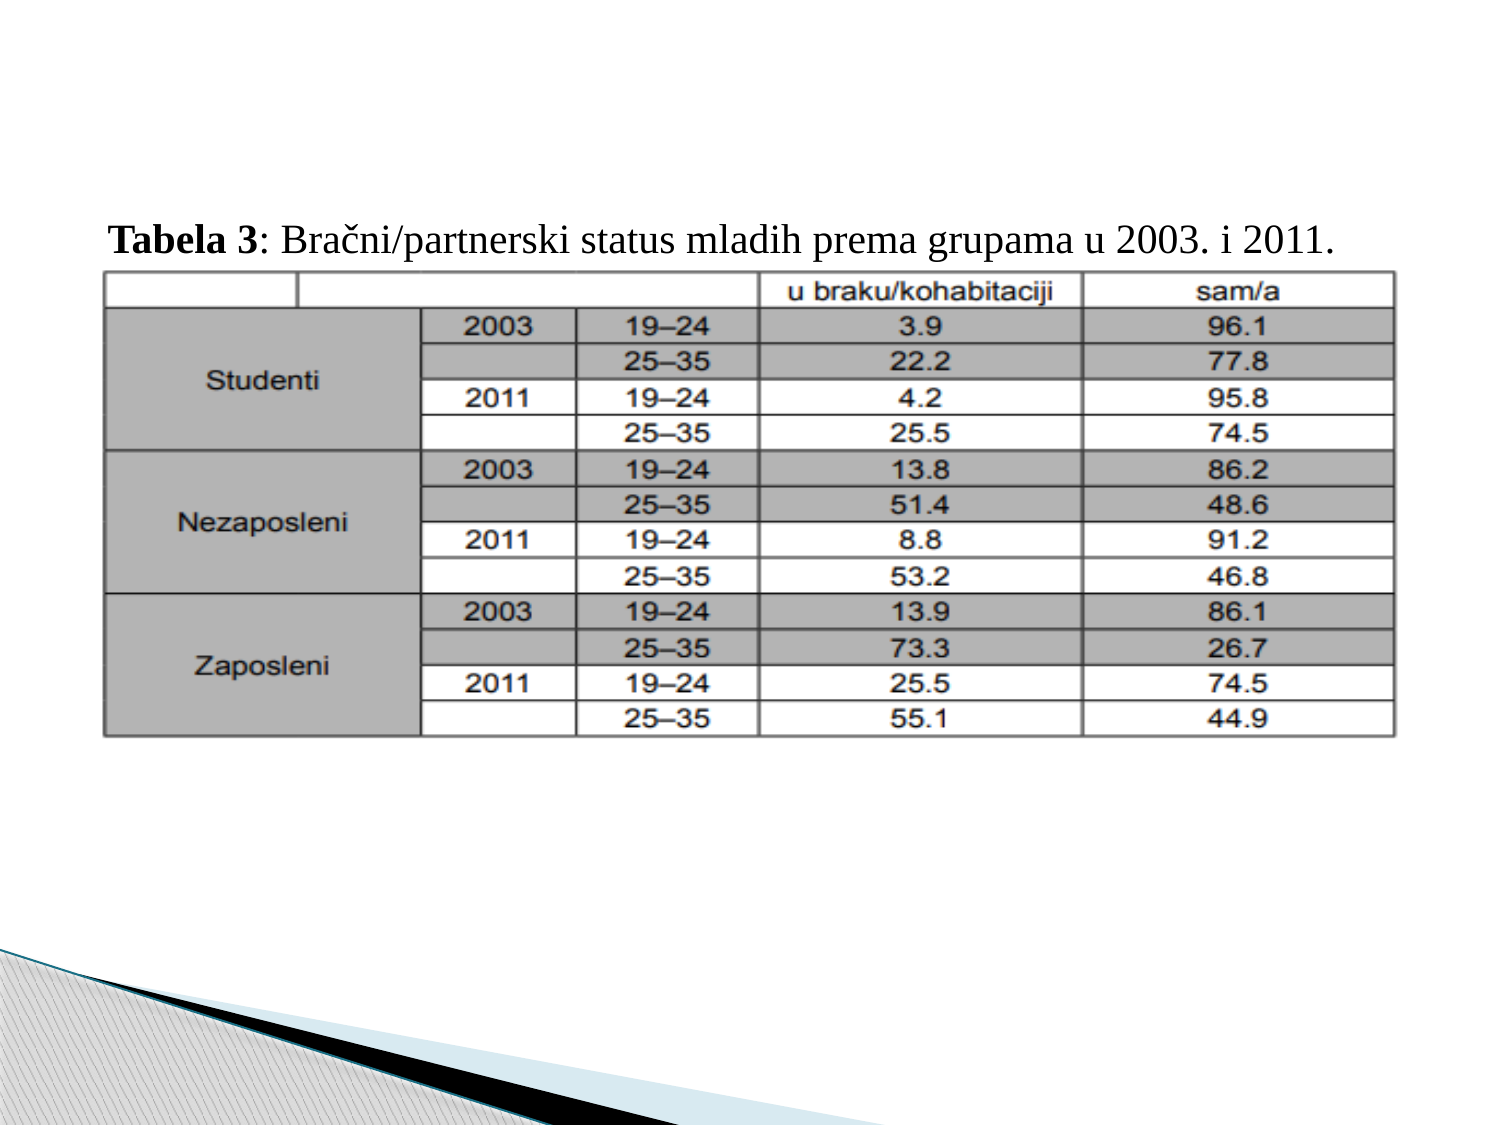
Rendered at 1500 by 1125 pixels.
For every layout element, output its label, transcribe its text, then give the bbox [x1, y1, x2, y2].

picture [99, 262, 1401, 740]
list Tabela 3: Bračni/partnerski status mladih prema grupama u 2003. i 2011. [75, 87, 1425, 1005]
